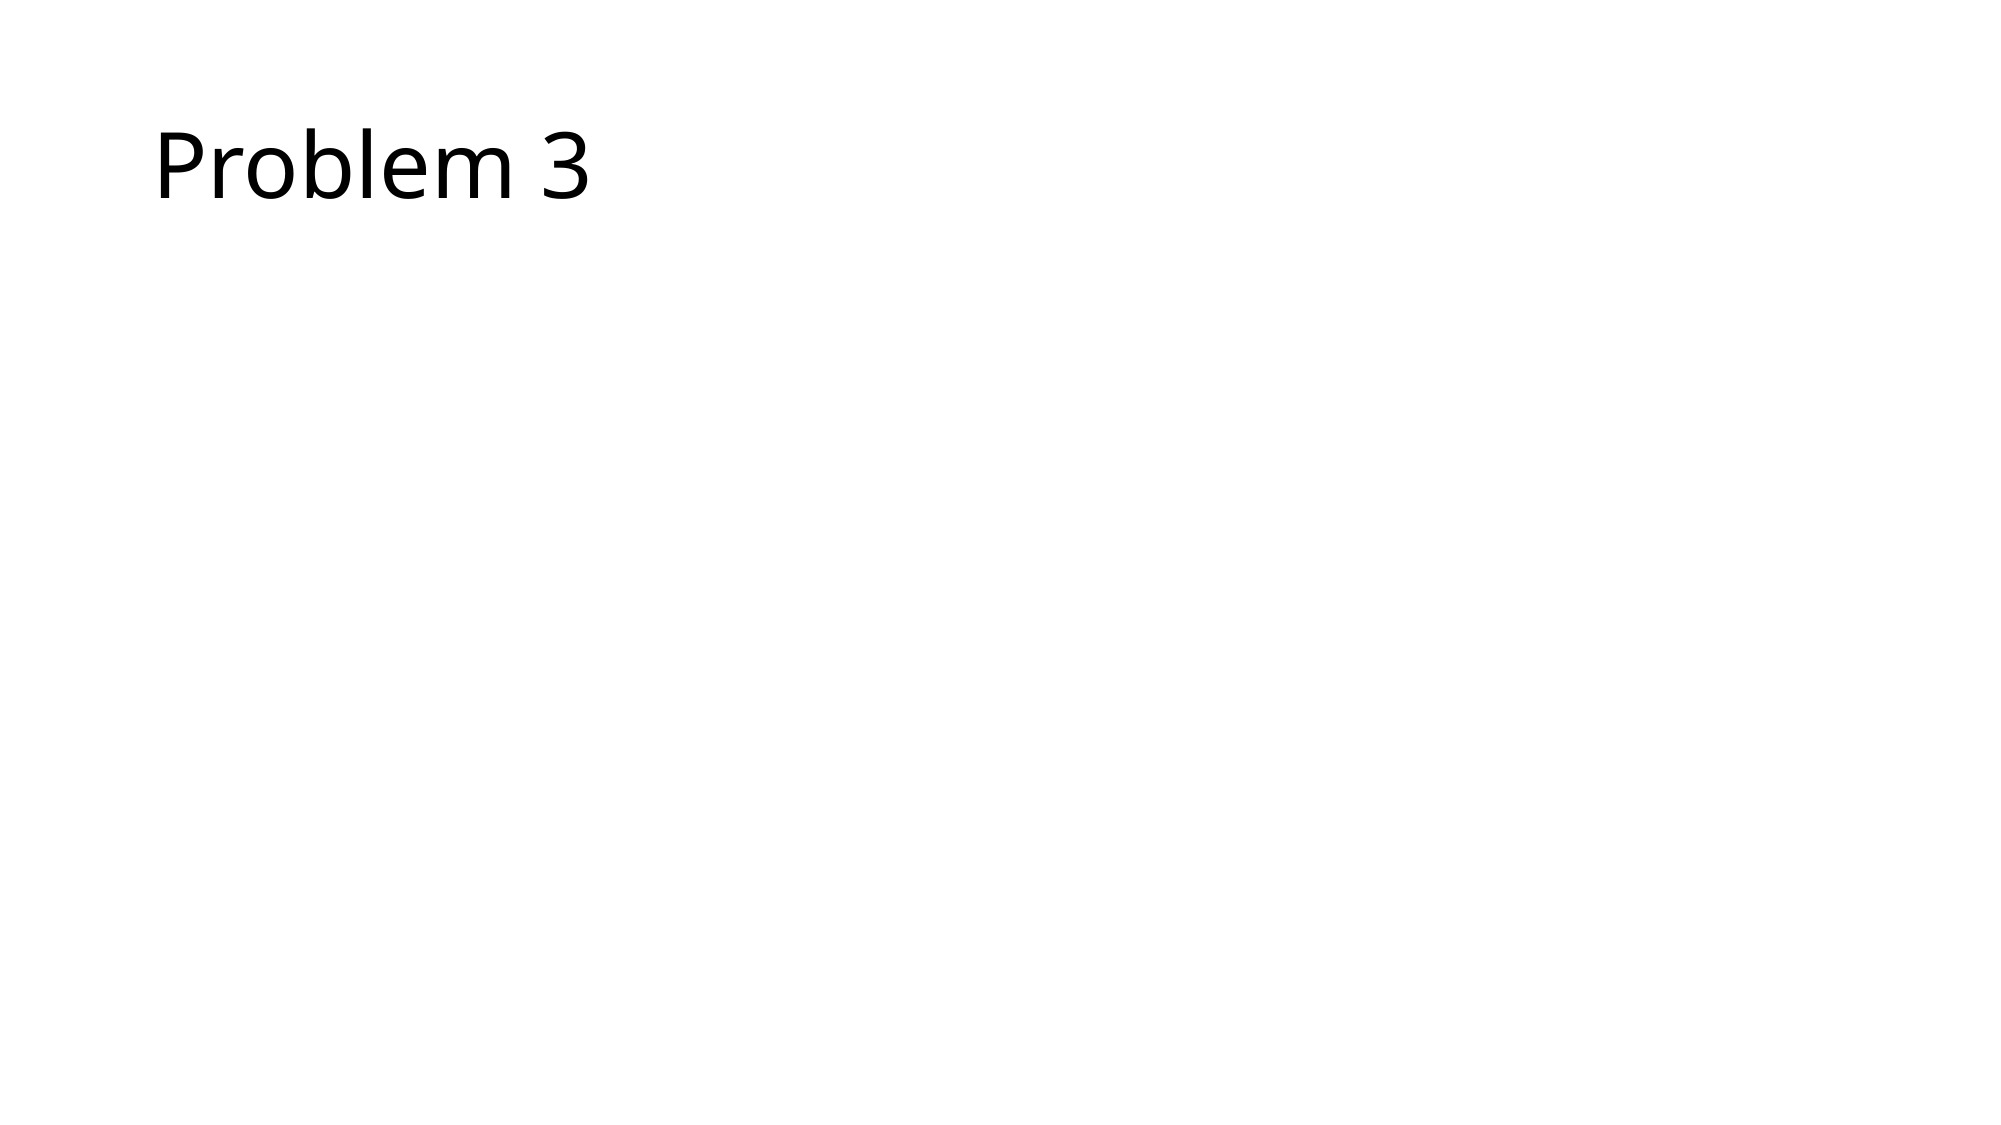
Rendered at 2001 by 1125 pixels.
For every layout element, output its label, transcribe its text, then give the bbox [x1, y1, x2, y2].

title Problem 3 [137, 59, 1863, 278]
